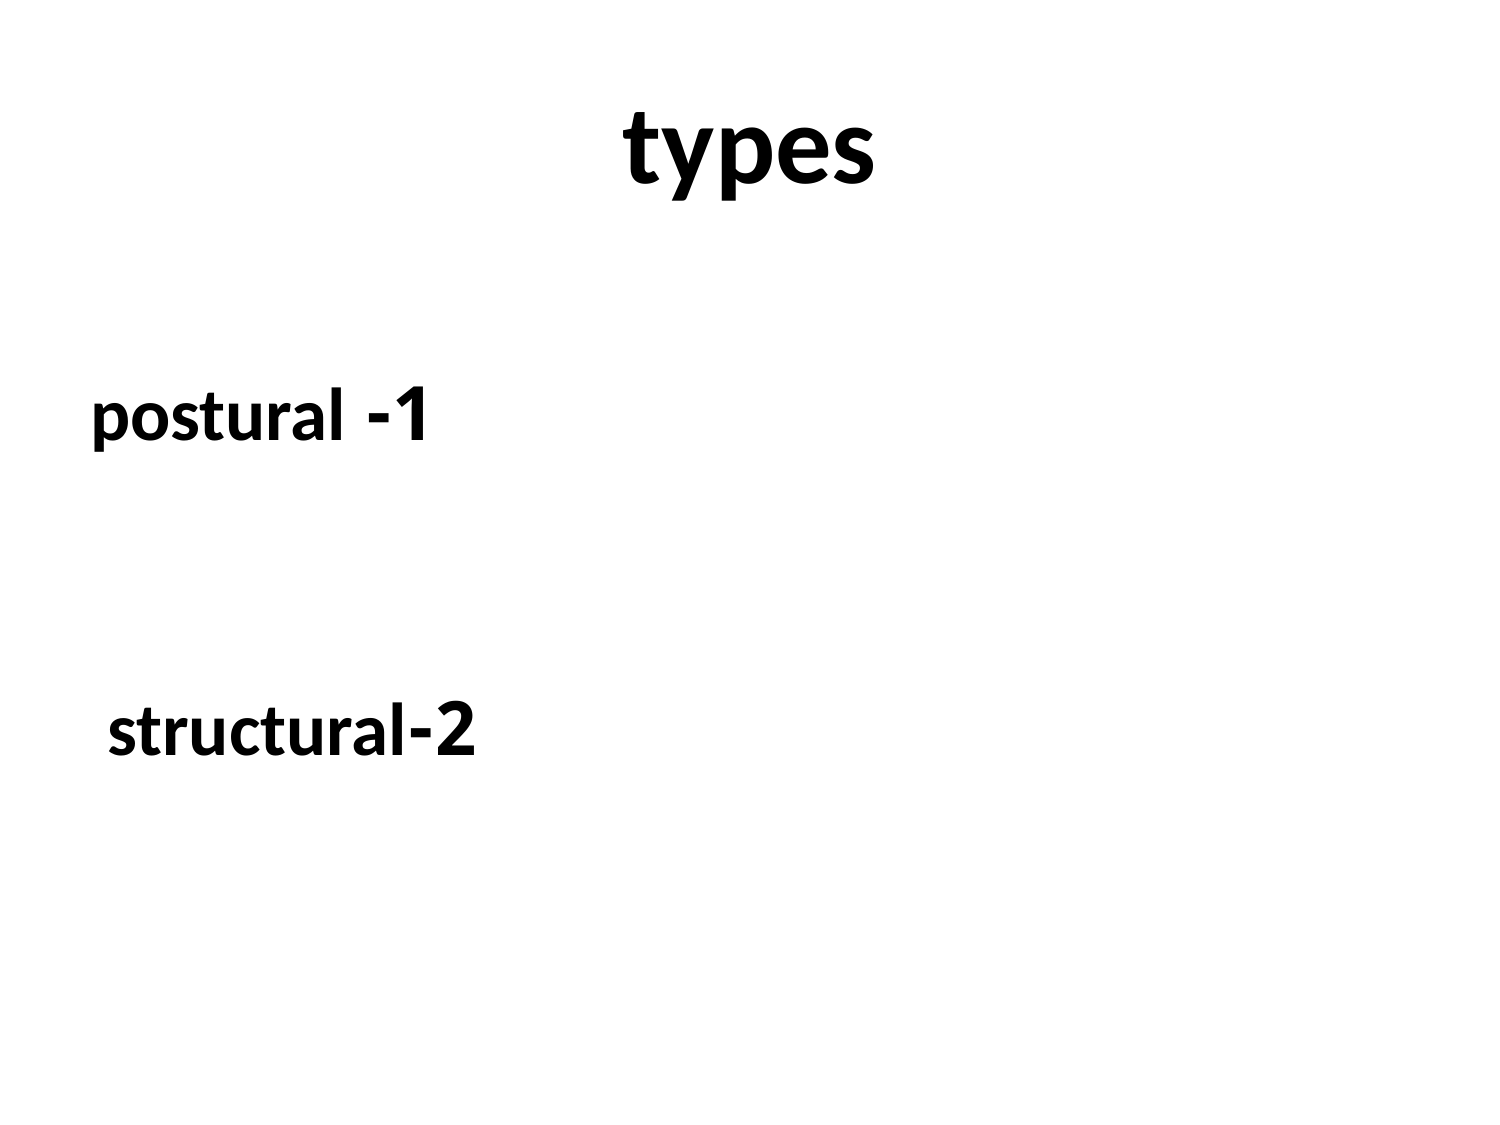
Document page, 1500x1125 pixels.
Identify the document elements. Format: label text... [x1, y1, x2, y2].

title types [75, 45, 1425, 233]
list 1- postural 2-structural [75, 262, 1425, 1005]
